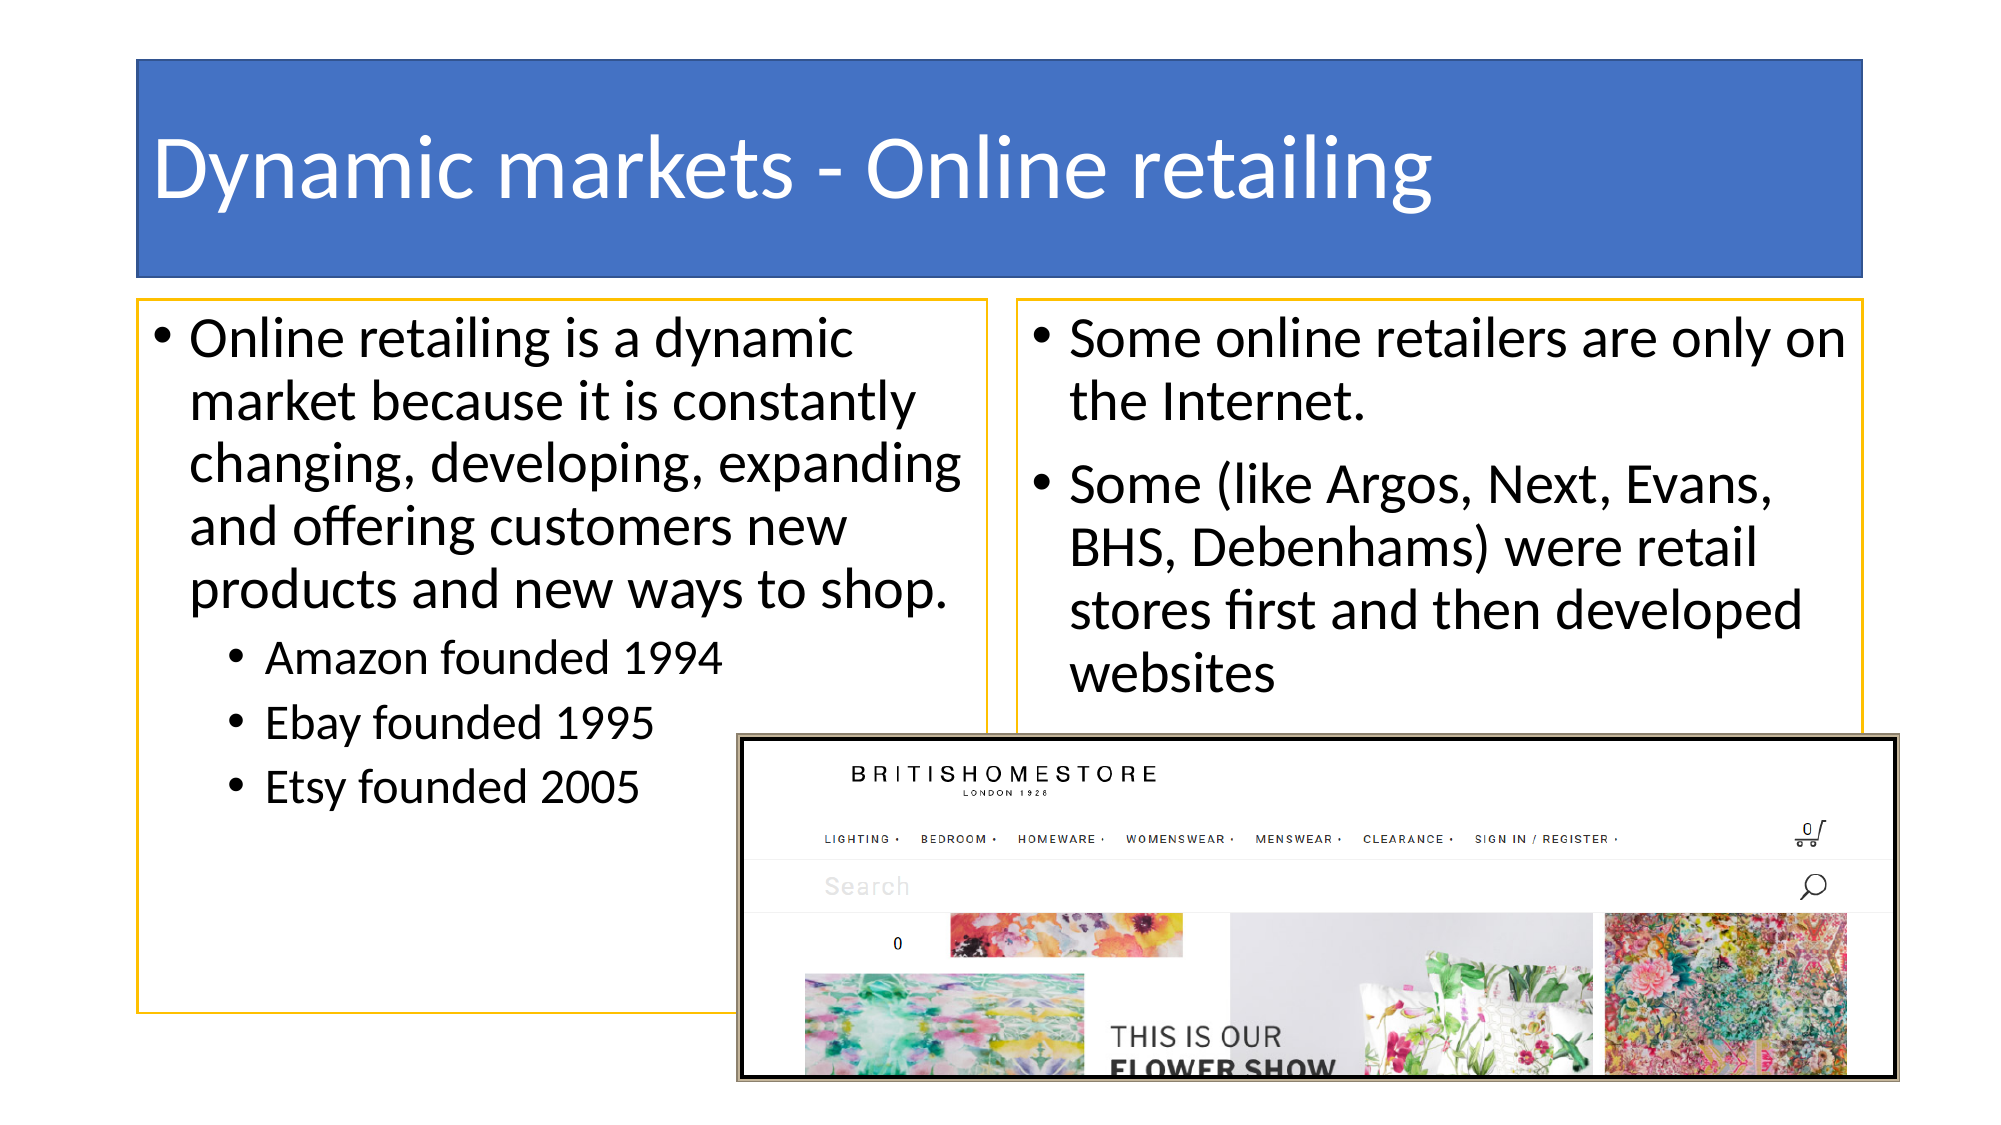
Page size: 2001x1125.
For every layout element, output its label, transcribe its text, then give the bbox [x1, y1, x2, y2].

title Dynamic markets - Online retailing [136, 59, 1863, 278]
list Some online retailers are only on the Internet. Some (like Argos, Next, Evans, BHS, Debenhams) were retail stores first and then developed websites [1016, 298, 1864, 733]
list Online retailing is a dynamic market because it is constantly changing, developing, expanding and offering customers new products and new ways to shop. Amazon founded 1994 Ebay founded 1995 Etsy founded 2005 [136, 298, 988, 1014]
picture [736, 733, 1900, 1082]
